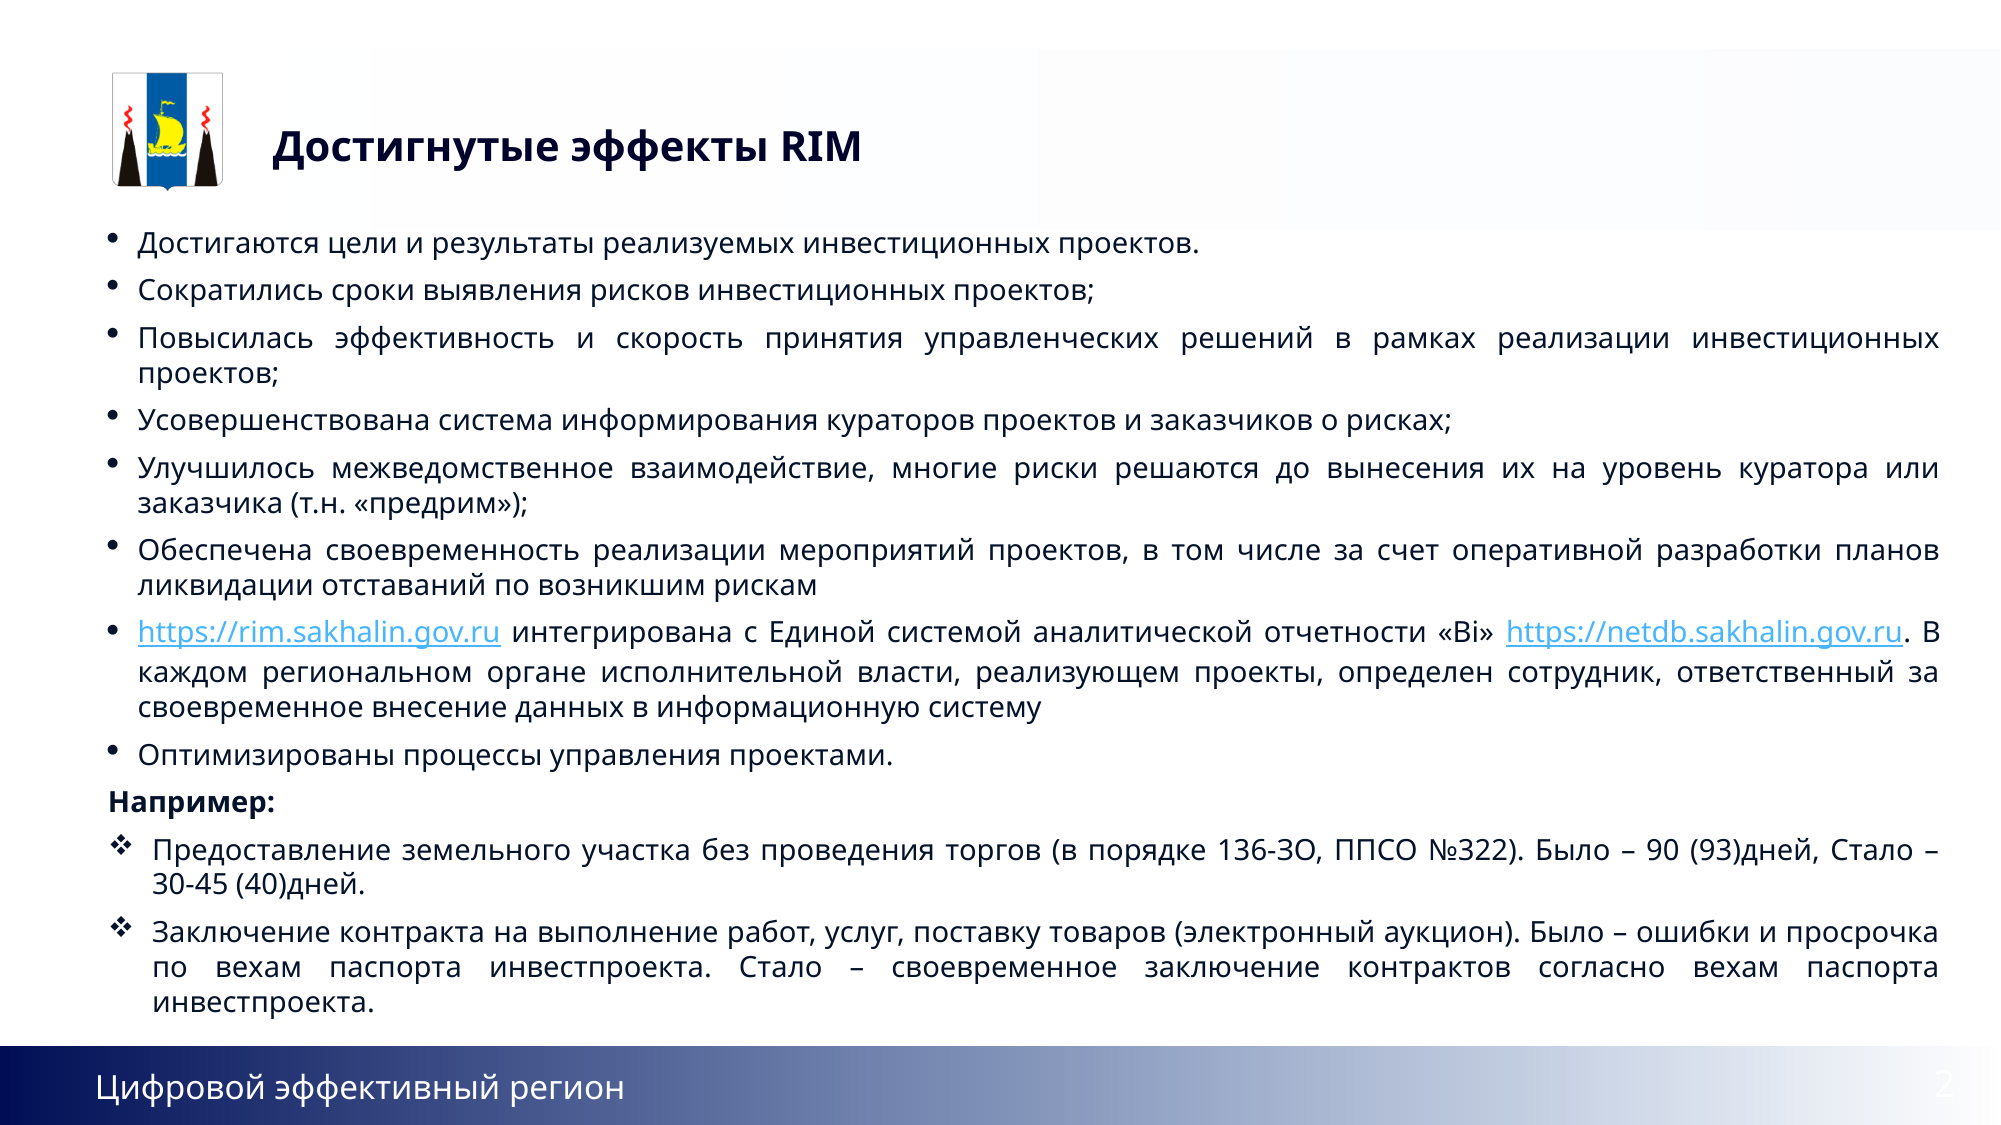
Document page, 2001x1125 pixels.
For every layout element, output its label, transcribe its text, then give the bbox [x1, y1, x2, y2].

picture [84, 49, 251, 215]
text_box [0, 1046, 2000, 1125]
text_box Цифровой эффективный регион [80, 1058, 641, 1114]
text_box Достигнутые эффекты RIM [267, 88, 1809, 176]
text_box Достигаются цели и результаты реализуемых инвестиционных проектов. Сократились сроки выявления рисков инвестиционных проектов; Повысилась эффективность и скорость принятия управленческих решений в рамках реализации инвестиционных проектов; Усовершенствована система информирования кураторов проектов и заказчиков о рисках; Улучшилось межведомственное взаимодействие, многие риски решаются до вынесения их на уровень куратора или заказчика (т.н. «предрим»); Обеспечена своевременность реализации мероприятий проектов, в том числе за счет оперативной разработки планов ликвидации отставаний по возникшим рискам https://rim.sakhalin.gov.ru интегрирована с Единой системой аналитической отчетности «Bi» https://netdb.sakhalin.gov.ru. В каждом региональном органе исполнительной власти, реализующем проекты, определен сотрудник, ответственный за своевременное внесение данных в информационную систему Оптимизированы процессы управления проектами. Например: Предоставление земельного участка без проведения торгов (в порядке 136-ЗО, ППСО №322). Было – 90 (93)дней, Стало – 30-45 (40)дней. Заключение контракта на выполнение работ, услуг, поставку товаров (электронный аукцион). Было – ошибки и просрочка по вехам паспорта инвестпроекта. Стало – своевременное заключение контрактов согласно вехам паспорта инвестпроекта. [63, 216, 1956, 1026]
slide_number 2 [1520, 1055, 1971, 1116]
text_box [37, 48, 2000, 231]
